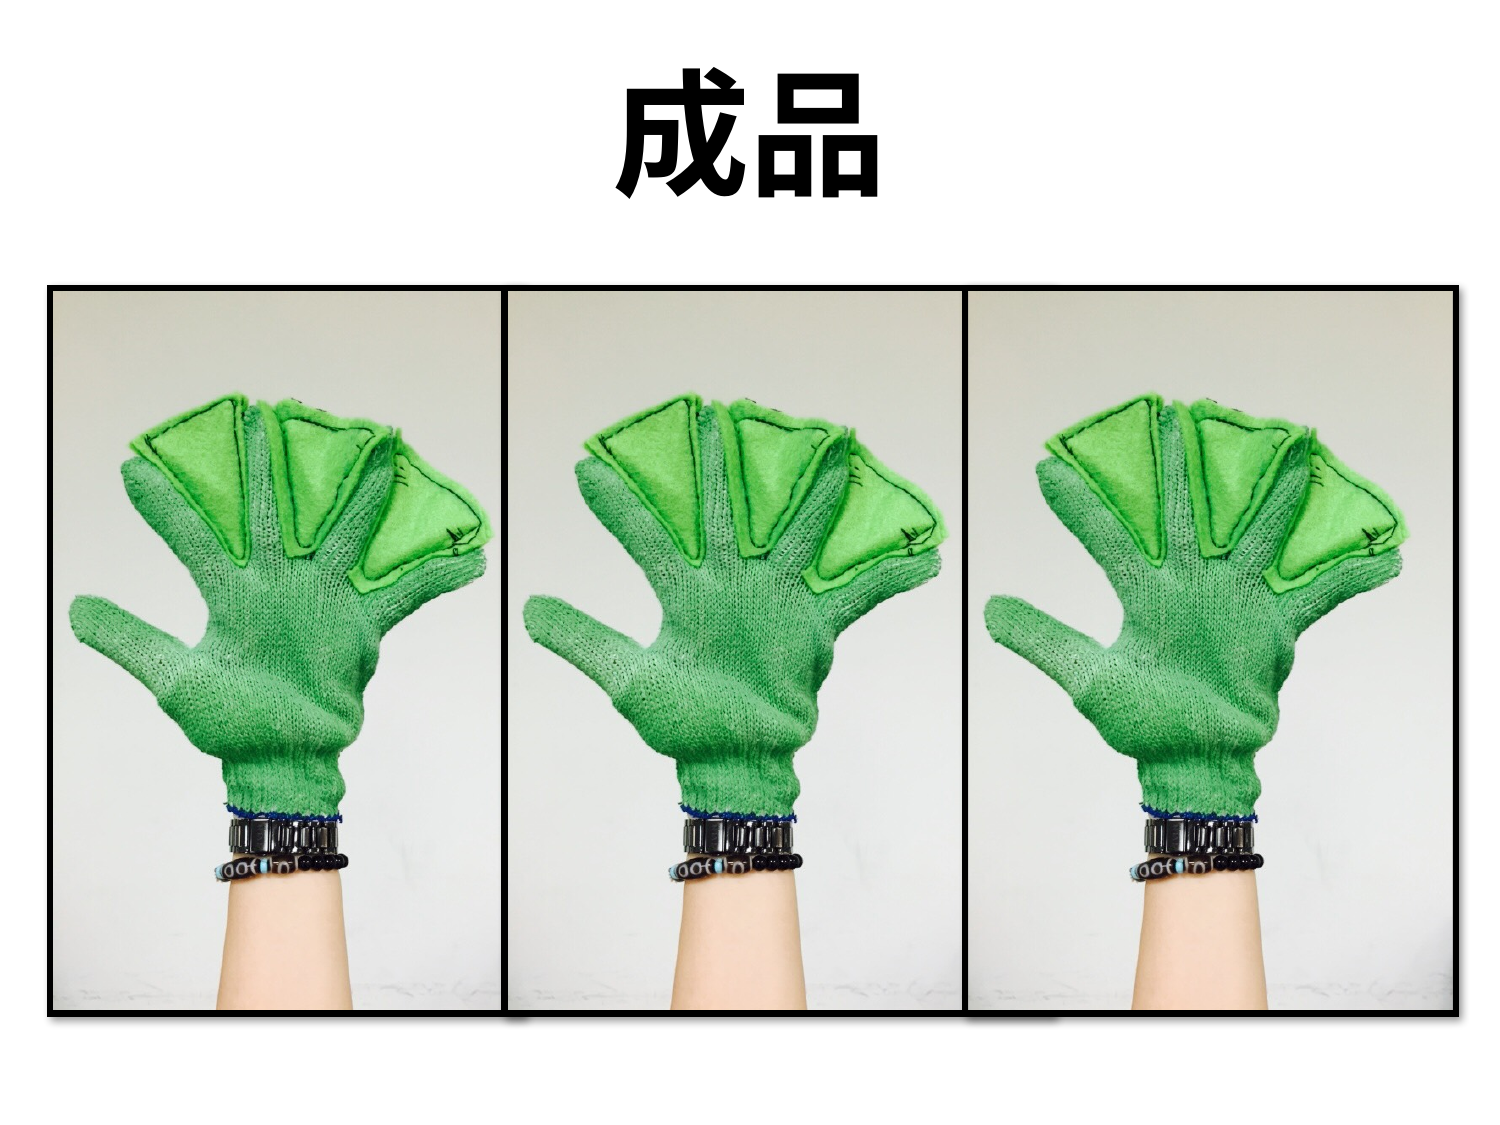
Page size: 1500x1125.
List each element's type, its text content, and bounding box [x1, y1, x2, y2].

title 成品 [49, 37, 1450, 220]
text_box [52, 290, 1454, 1011]
